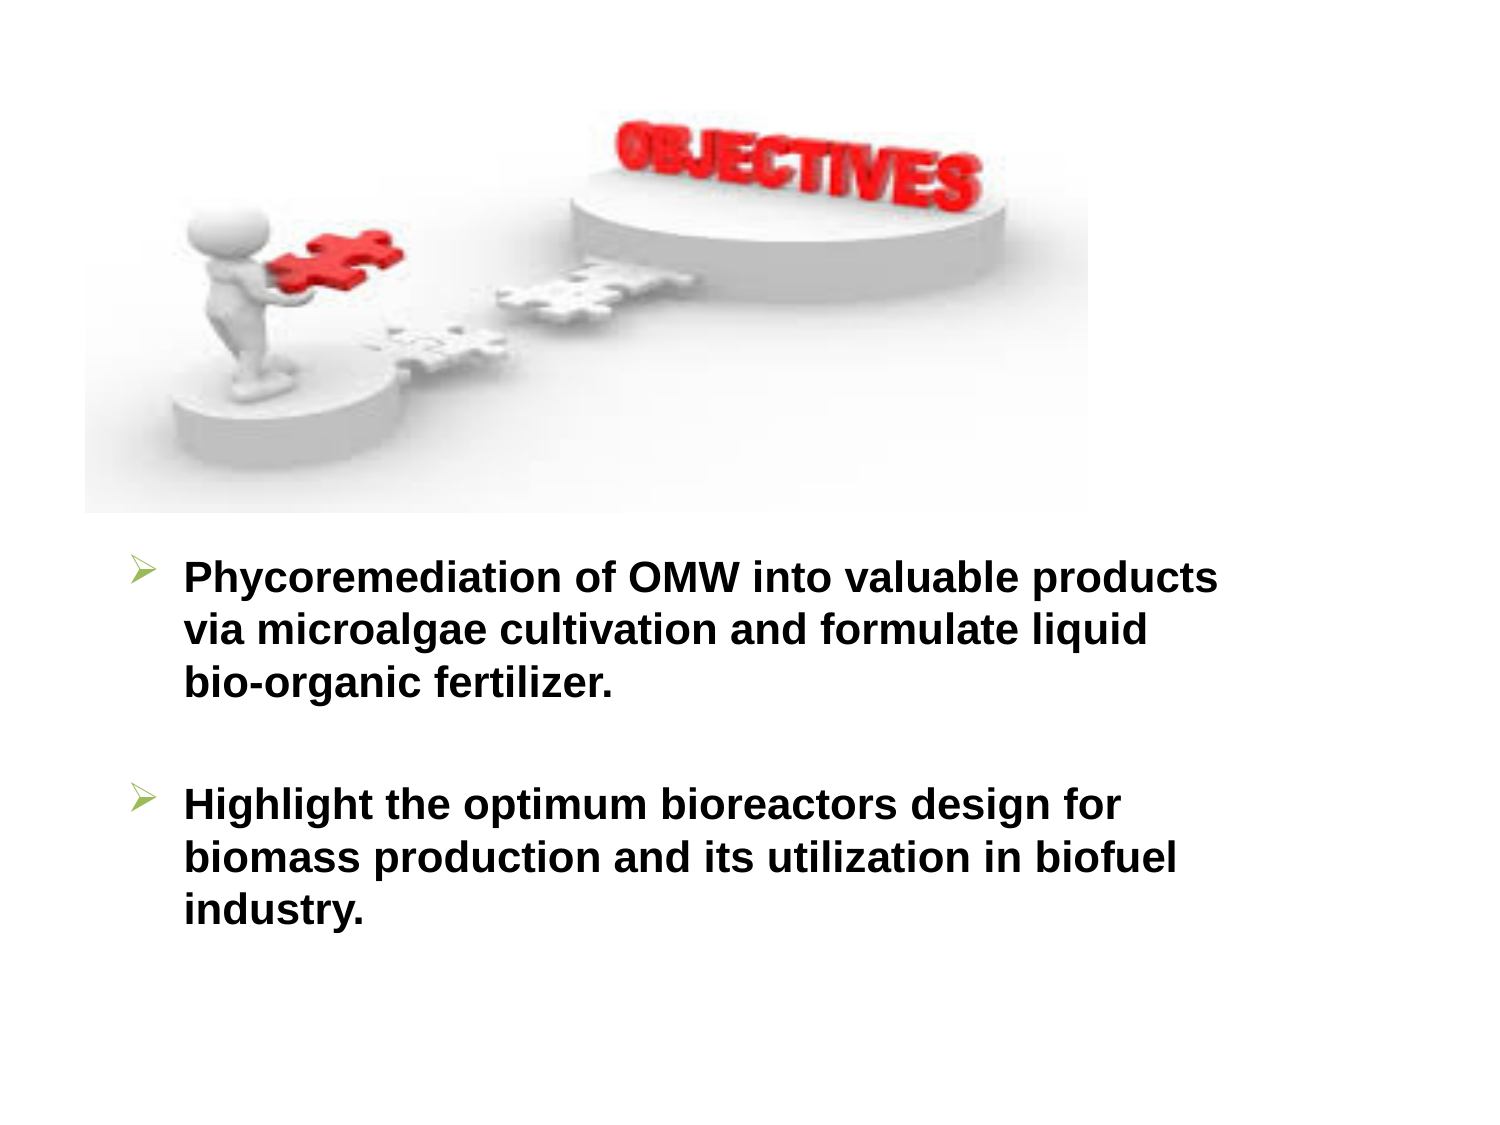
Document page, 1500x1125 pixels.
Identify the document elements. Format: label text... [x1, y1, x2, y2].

picture [85, 1, 1088, 513]
text_box Phycoremediation of OMW into valuable products via microalgae cultivation and formulate liquid bio-organic fertilizer. Highlight the optimum bioreactors design for biomass production and its utilization in biofuel industry. [112, 487, 1236, 941]
